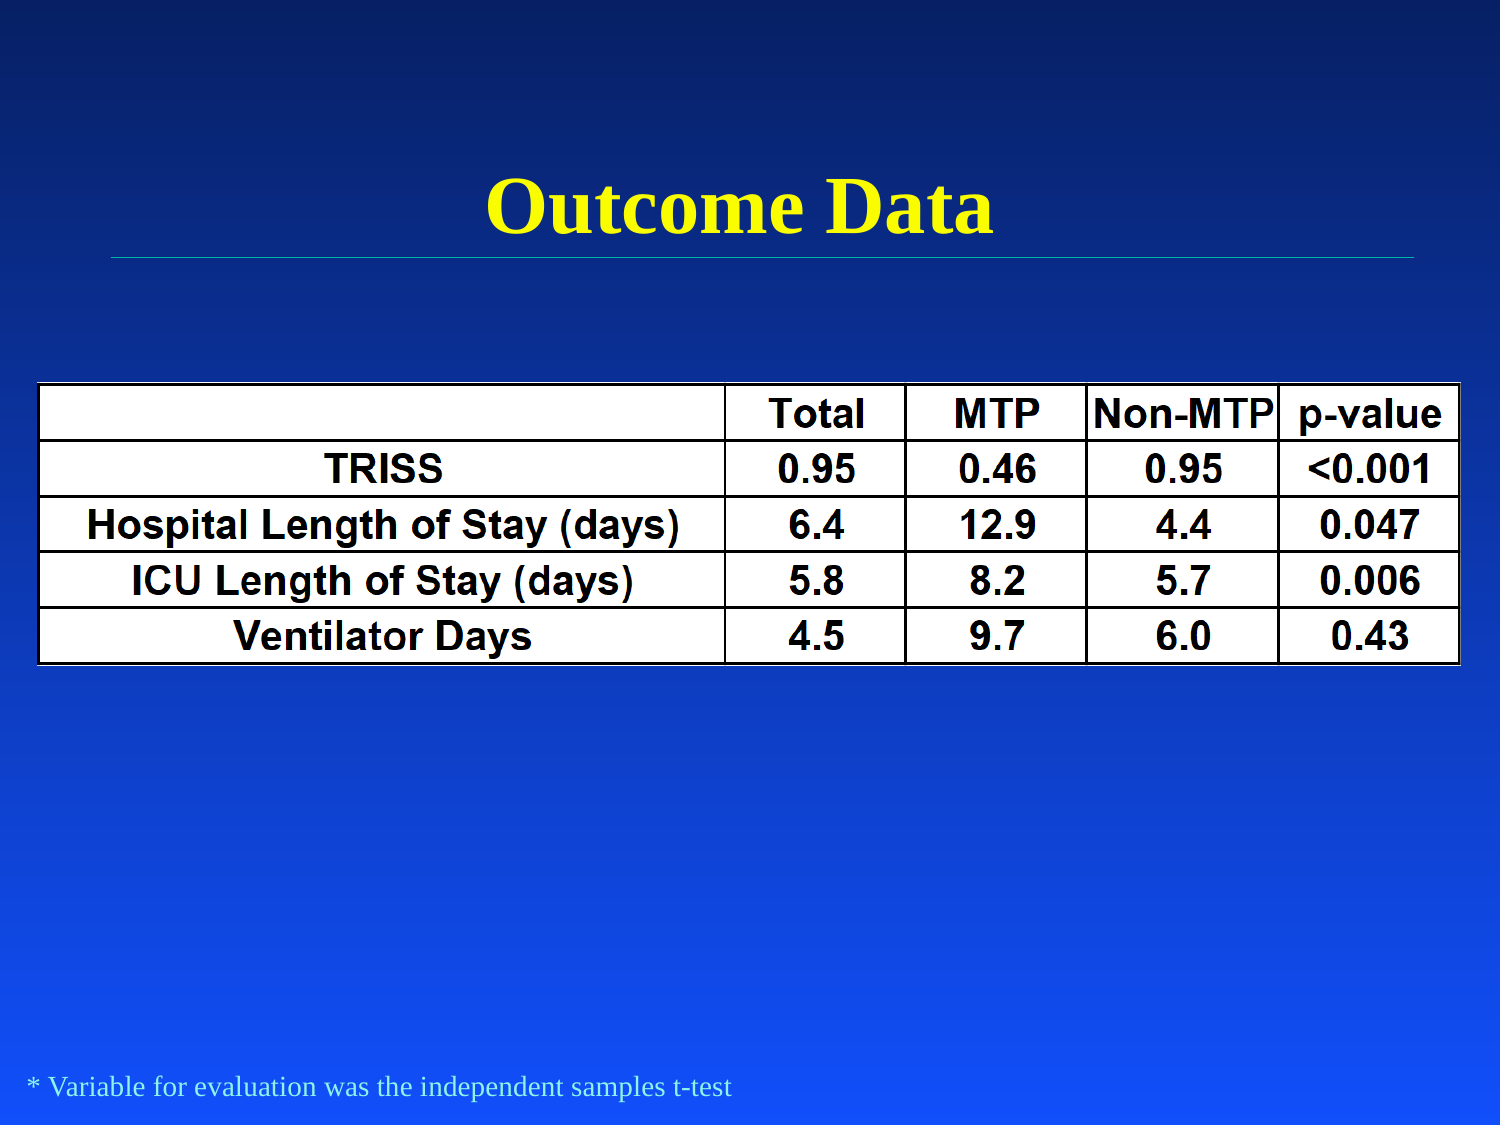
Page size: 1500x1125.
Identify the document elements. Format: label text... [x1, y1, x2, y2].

picture [36, 382, 1461, 666]
title Outcome Data [103, 142, 1398, 258]
text_box * Variable for evaluation was the independent samples t-test [11, 1059, 1201, 1110]
